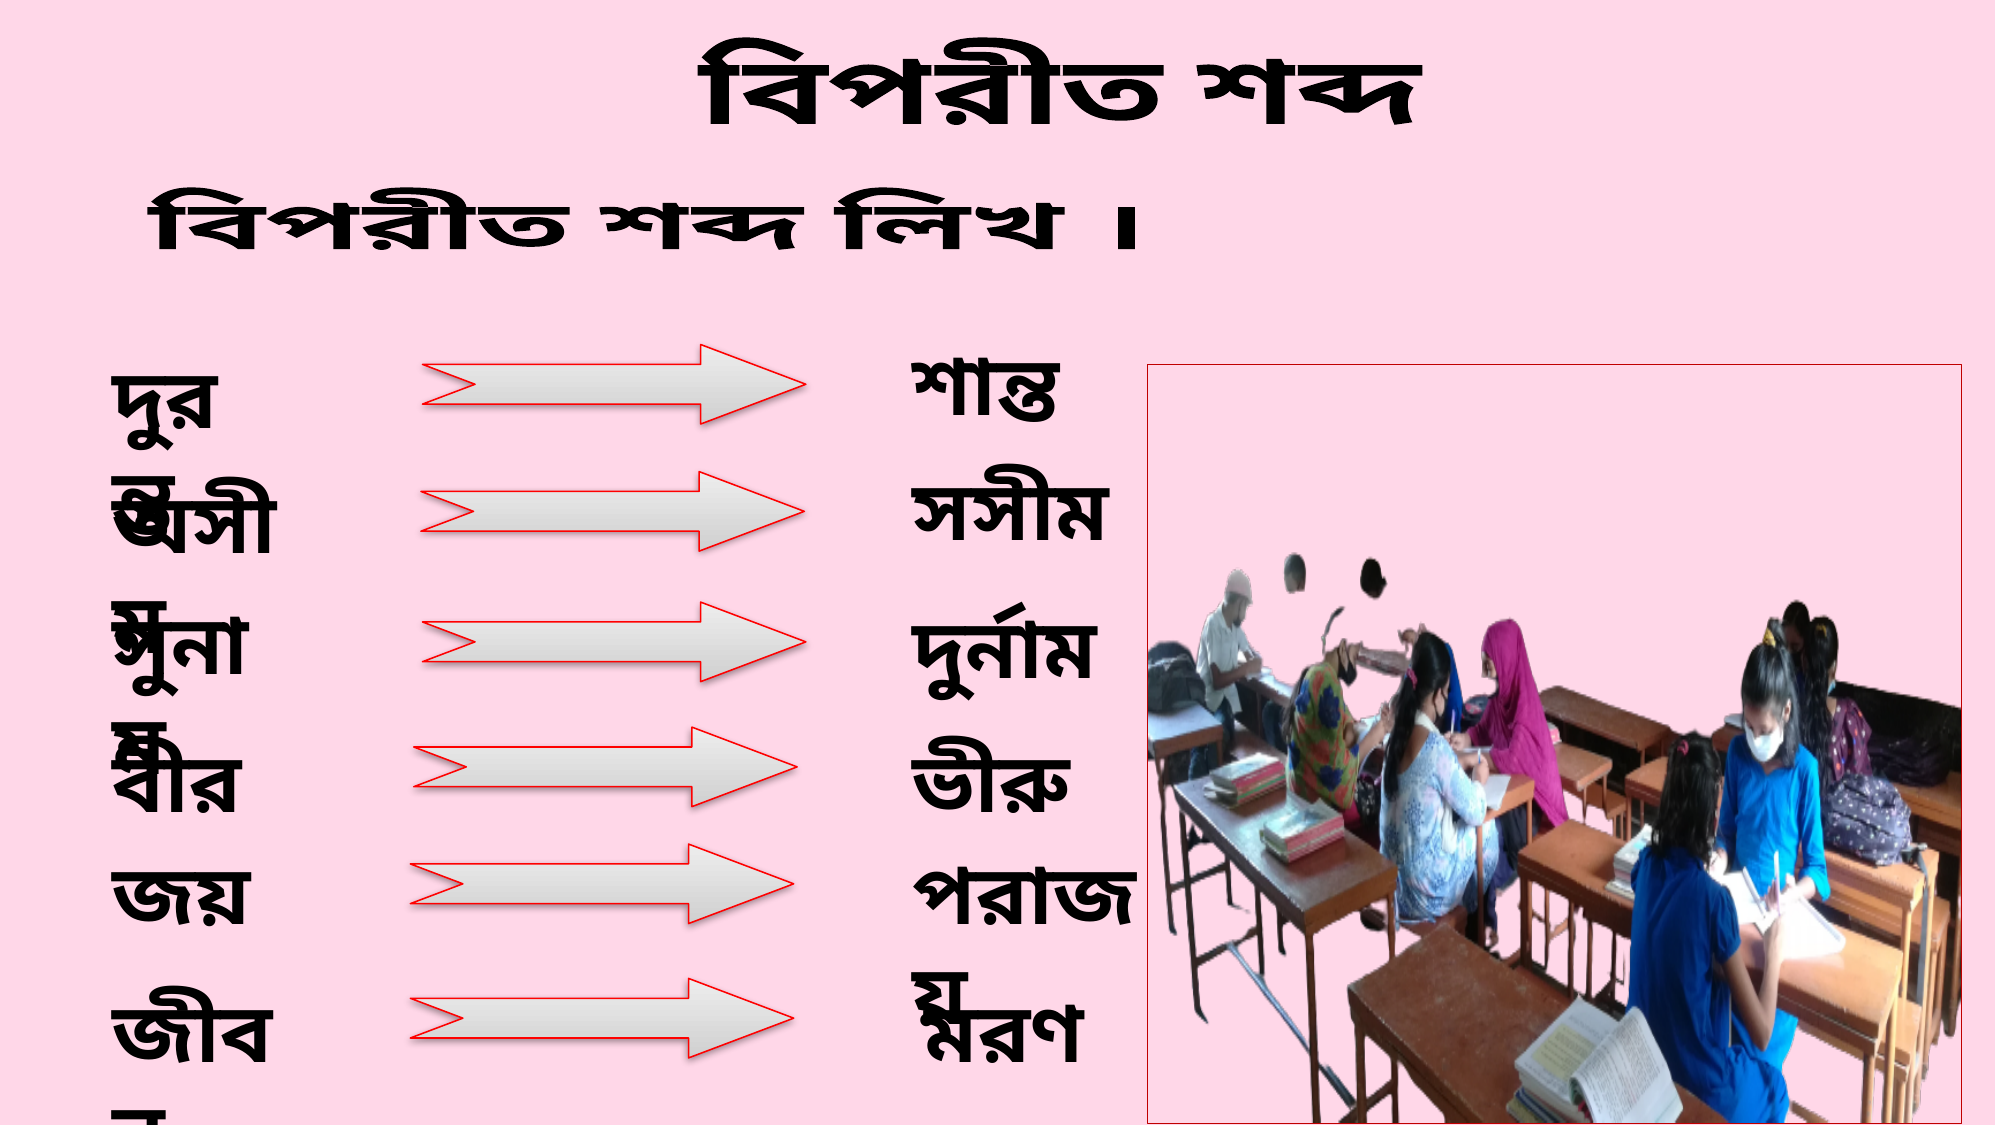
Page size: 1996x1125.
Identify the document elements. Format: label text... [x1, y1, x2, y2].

text_box [421, 601, 807, 683]
text_box সুনাম [97, 583, 310, 721]
text_box জয় [97, 833, 310, 949]
text_box পরাজয় [897, 833, 1142, 1049]
text_box অসীম [97, 462, 310, 583]
text_box দুরন্ত [97, 337, 285, 462]
text_box বীর [97, 721, 310, 833]
text_box জীবন [97, 971, 310, 1125]
text_box [412, 726, 798, 808]
text_box ভীরু [897, 721, 1127, 833]
picture [1147, 364, 1962, 1124]
text_box মরণ [909, 971, 1123, 1087]
text_box [409, 843, 795, 925]
text_box [409, 977, 795, 1059]
text_box শান্ত [897, 324, 1110, 440]
text_box দুর্নাম [897, 587, 1127, 703]
text_box সসীম [897, 450, 1130, 565]
text_box [421, 343, 807, 425]
text_box [420, 470, 806, 552]
